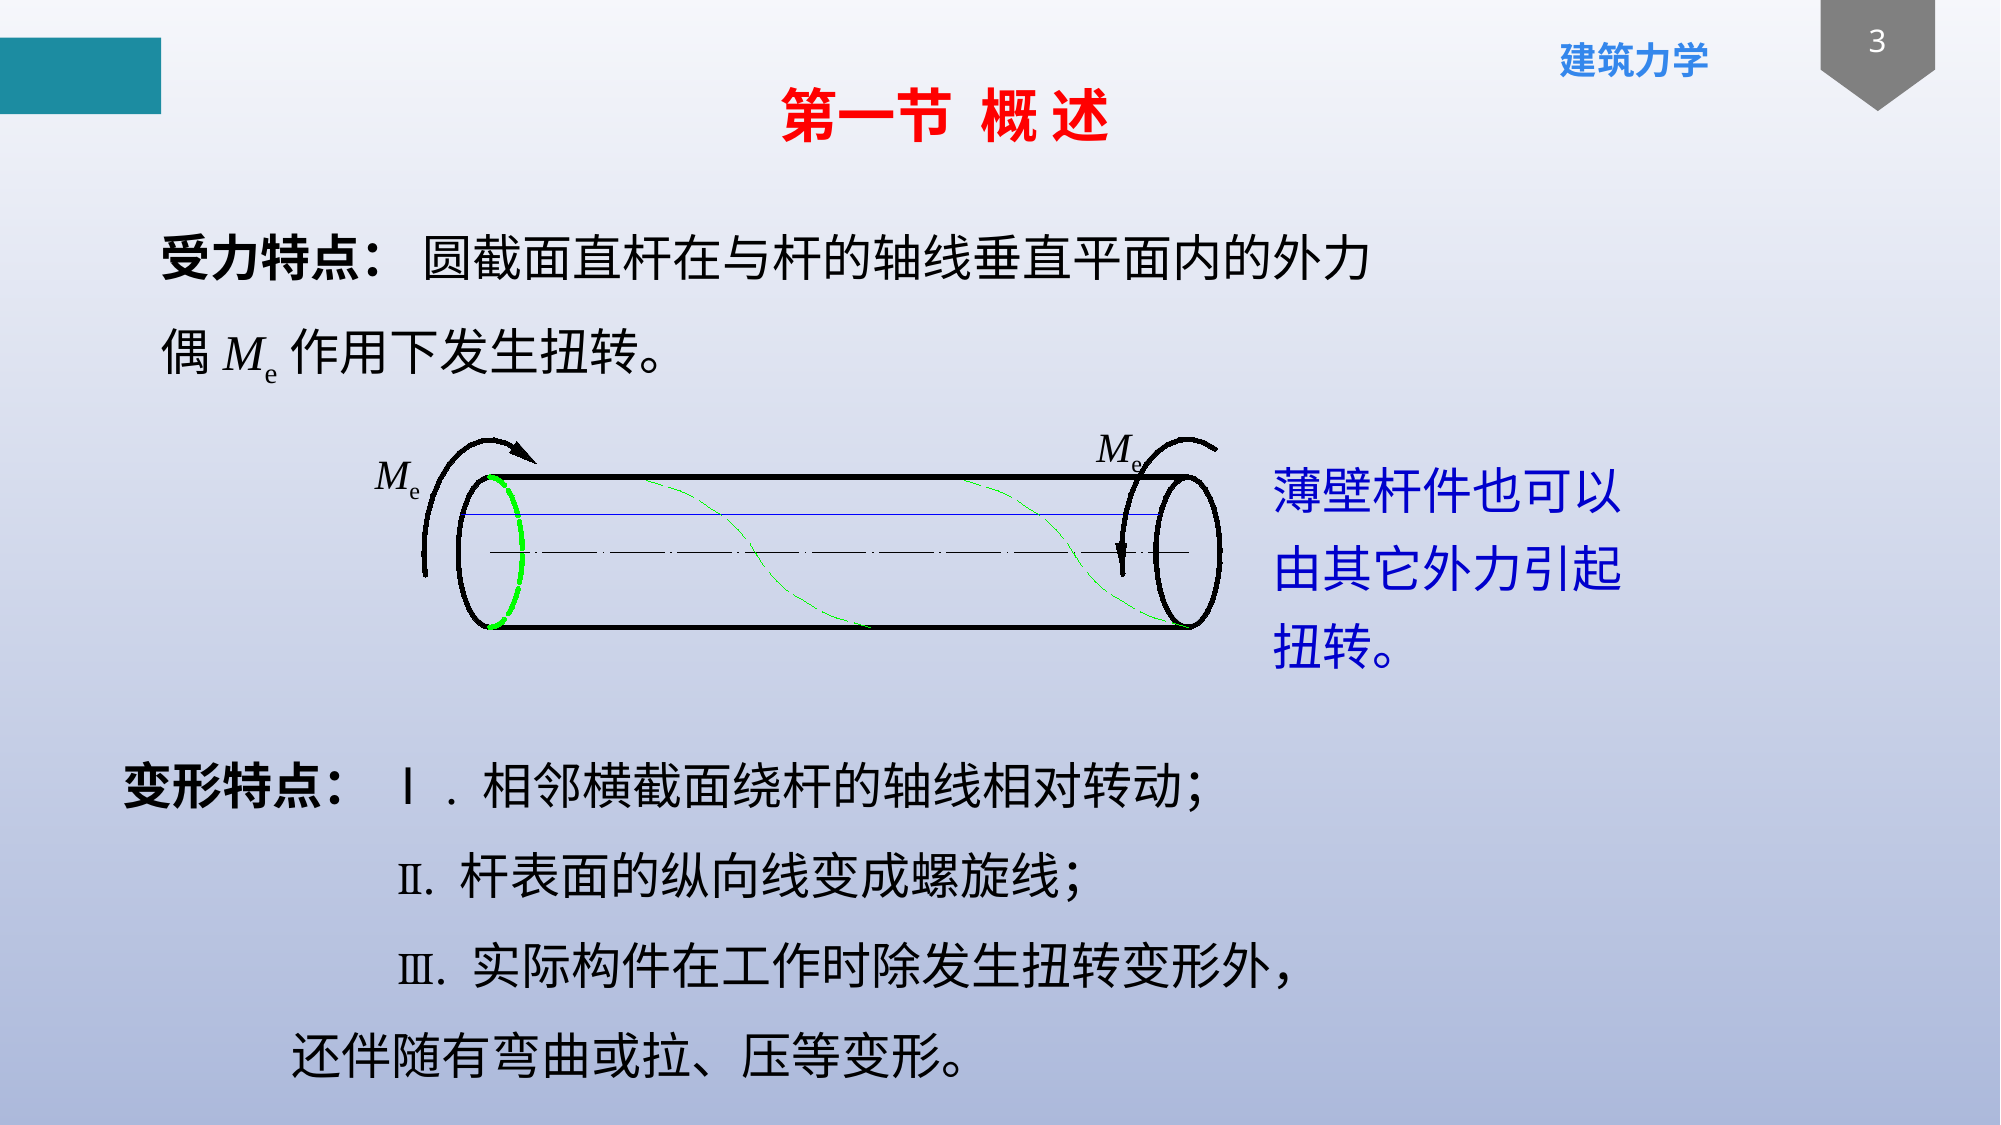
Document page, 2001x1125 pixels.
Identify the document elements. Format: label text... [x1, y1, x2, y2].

text_box 受力特点： 圆截面直杆在与杆的轴线垂直平面内的外力偶Me作用下发生扭转。 [146, 192, 1431, 397]
title 第一节 概 述 [99, 45, 1791, 192]
text_box 变形特点： Ⅰ. 相邻横截面绕杆的轴线相对转动； Ⅱ. 杆表面的纵向线变成螺旋线； Ⅲ. 实际构件在工作时除发生扭转变形外， 还伴随有弯曲或拉、压等变形。 [107, 717, 1510, 1093]
text_box 薄壁杆件也可以由其它外力引起扭转。 [1258, 434, 1659, 684]
text_box [255, 439, 1189, 700]
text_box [373, 420, 1223, 630]
